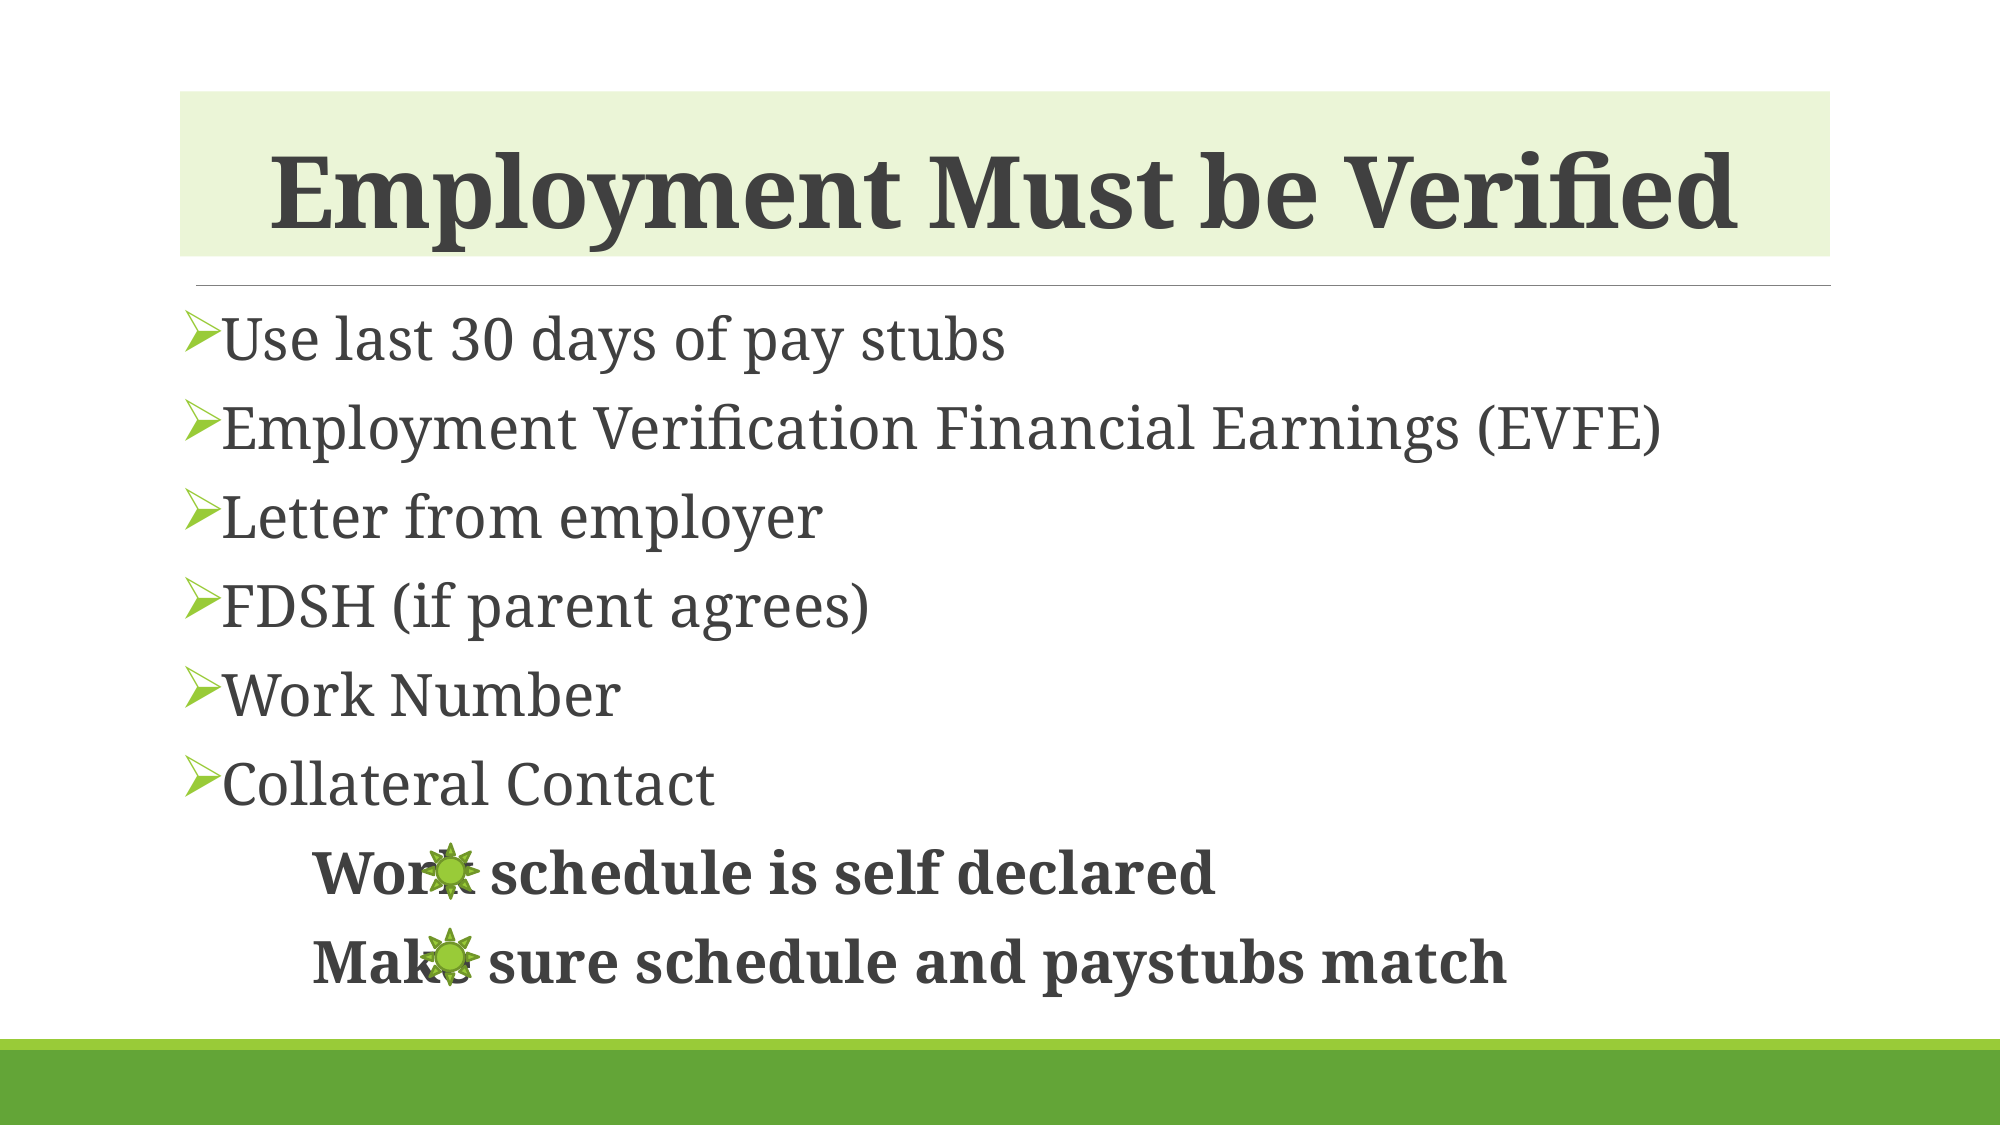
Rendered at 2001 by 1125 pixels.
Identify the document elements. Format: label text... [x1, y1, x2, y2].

title Employment Must be Verified [180, 91, 1830, 257]
text_box [421, 842, 481, 900]
text_box [419, 927, 481, 987]
list Use last 30 days of pay stubs Employment Verification Financial Earnings (EVFE) Letter from employer FDSH (if parent agrees) Work Number Collateral Contact Work schedule is self declared Make sure schedule and paystubs match [180, 302, 1830, 1019]
